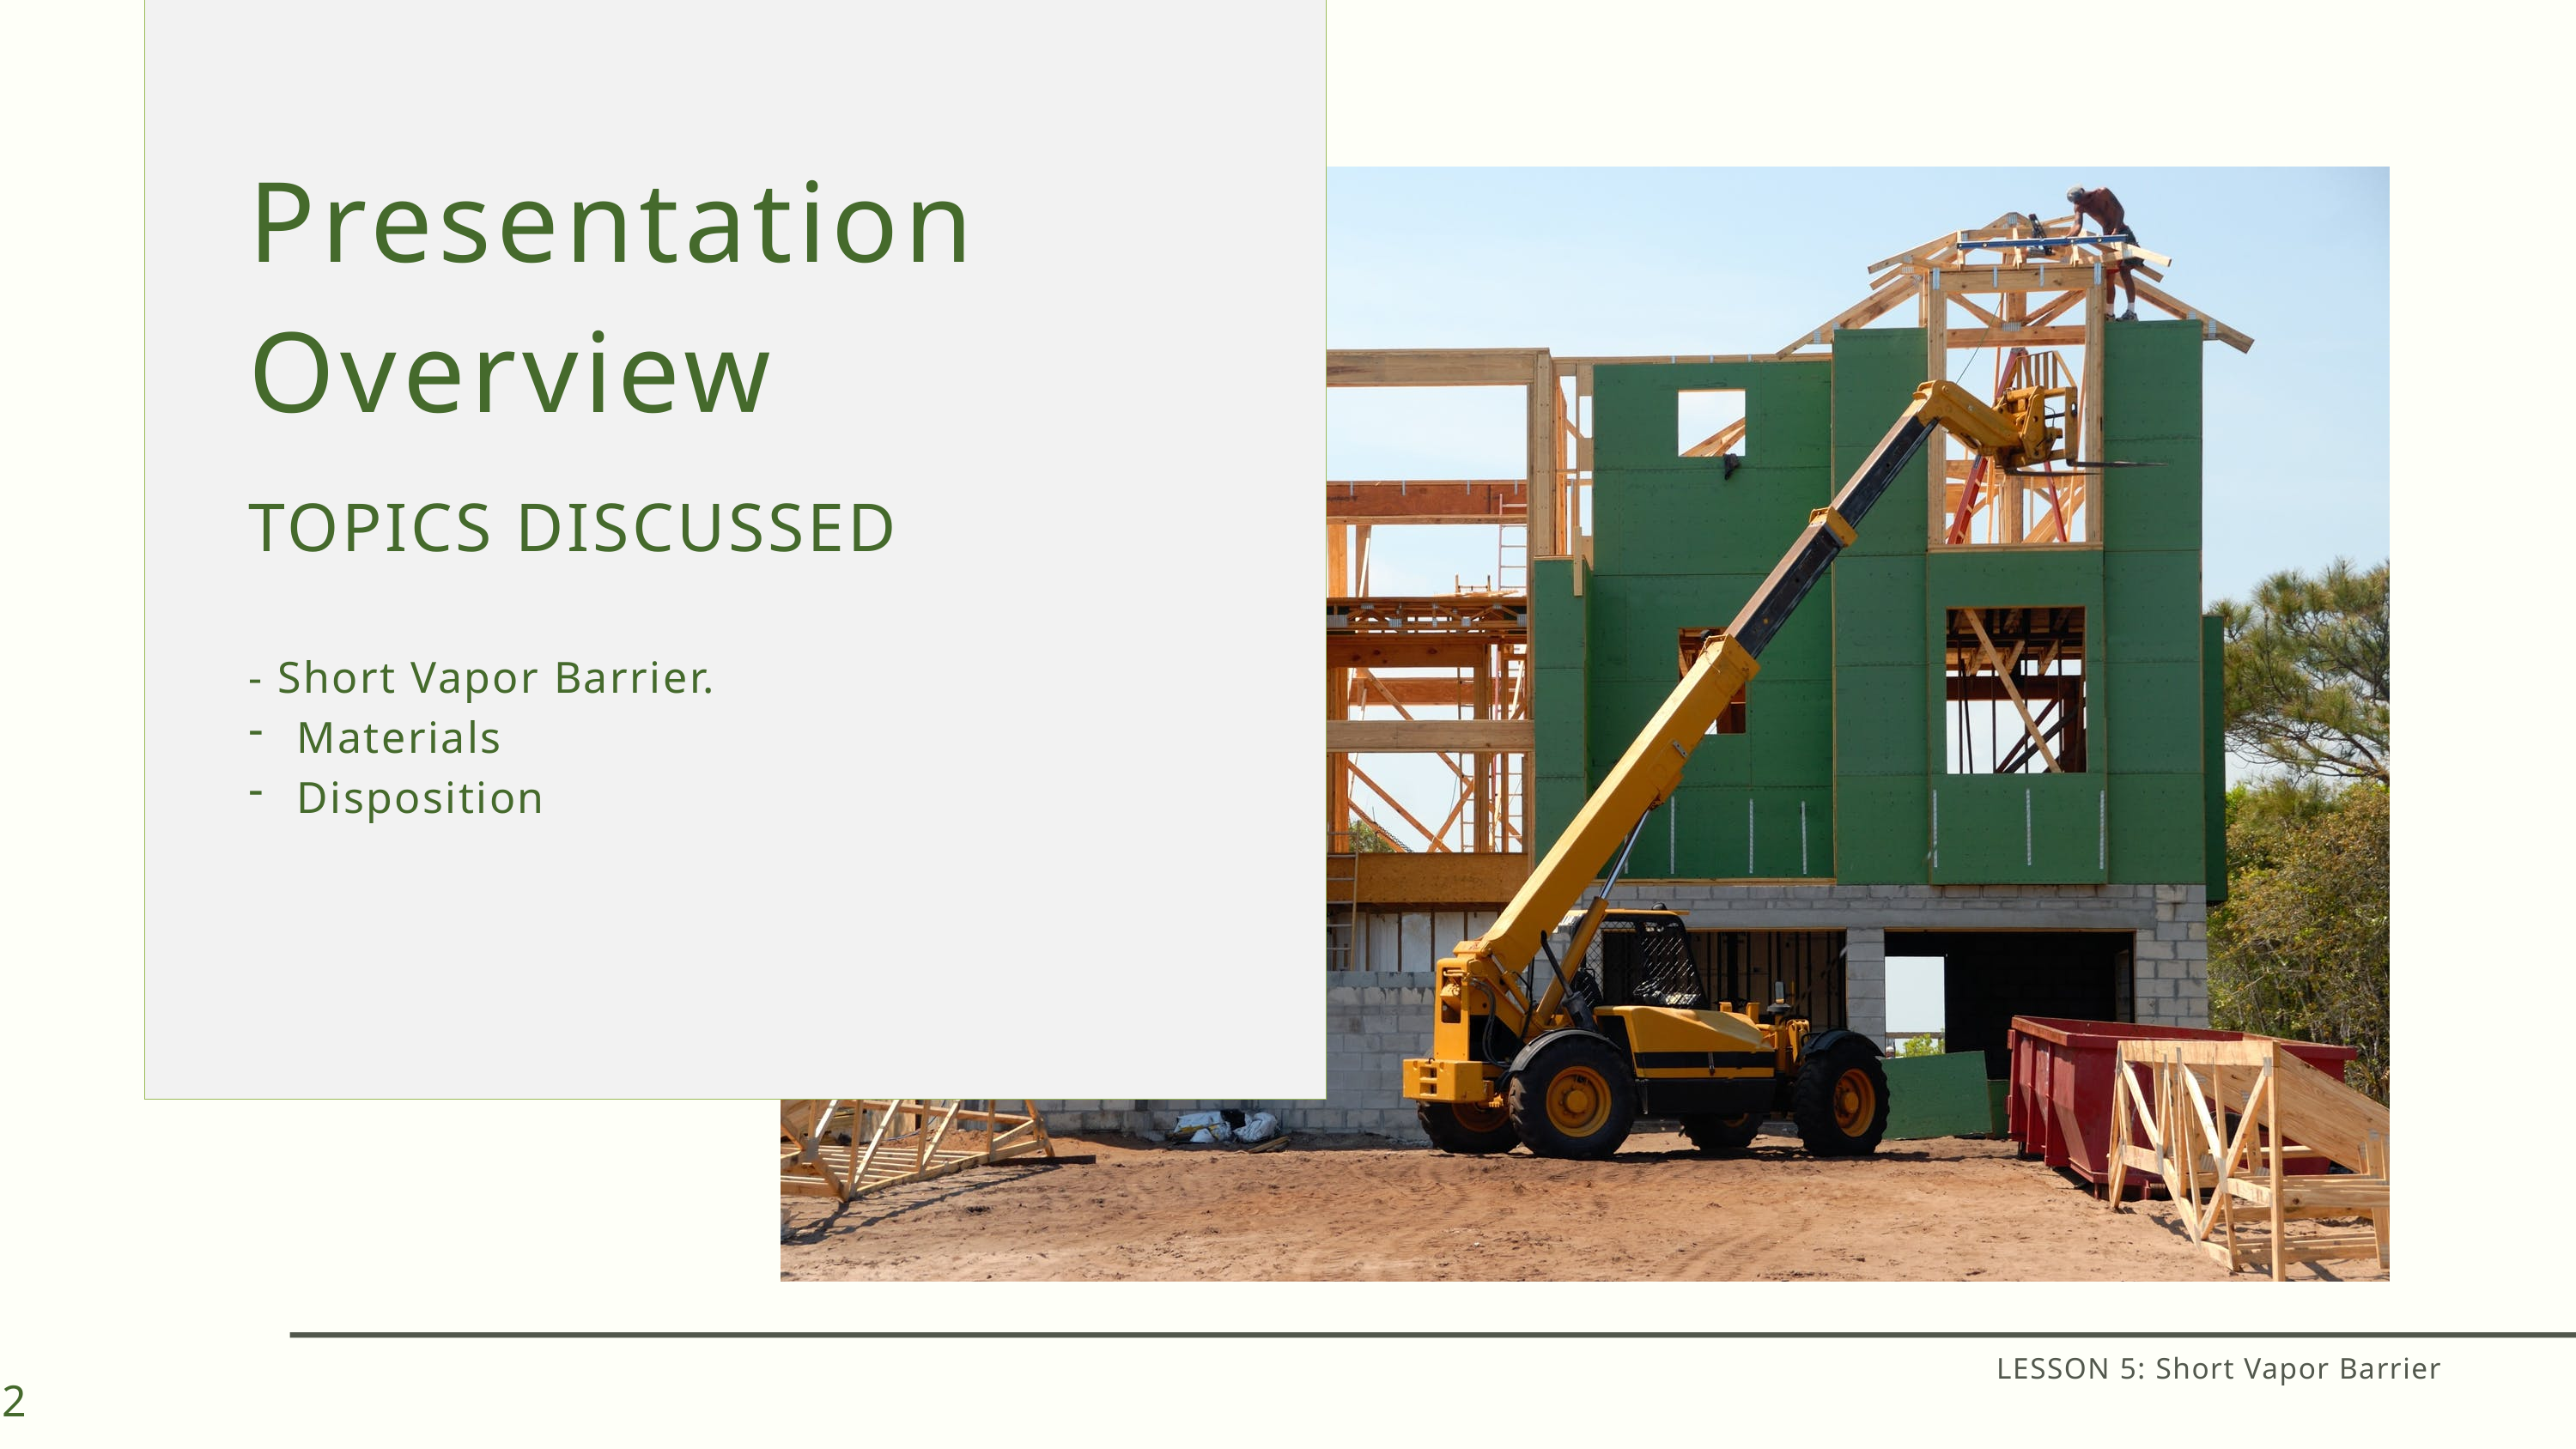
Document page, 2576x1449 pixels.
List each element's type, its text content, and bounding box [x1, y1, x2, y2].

picture [781, 167, 2390, 1282]
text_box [144, 0, 1327, 1100]
text_box LESSON 5: Short Vapor Barrier [1996, 1348, 2523, 1436]
text_box [289, 1332, 2576, 1338]
slide_number 2 [0, 1377, 290, 1429]
